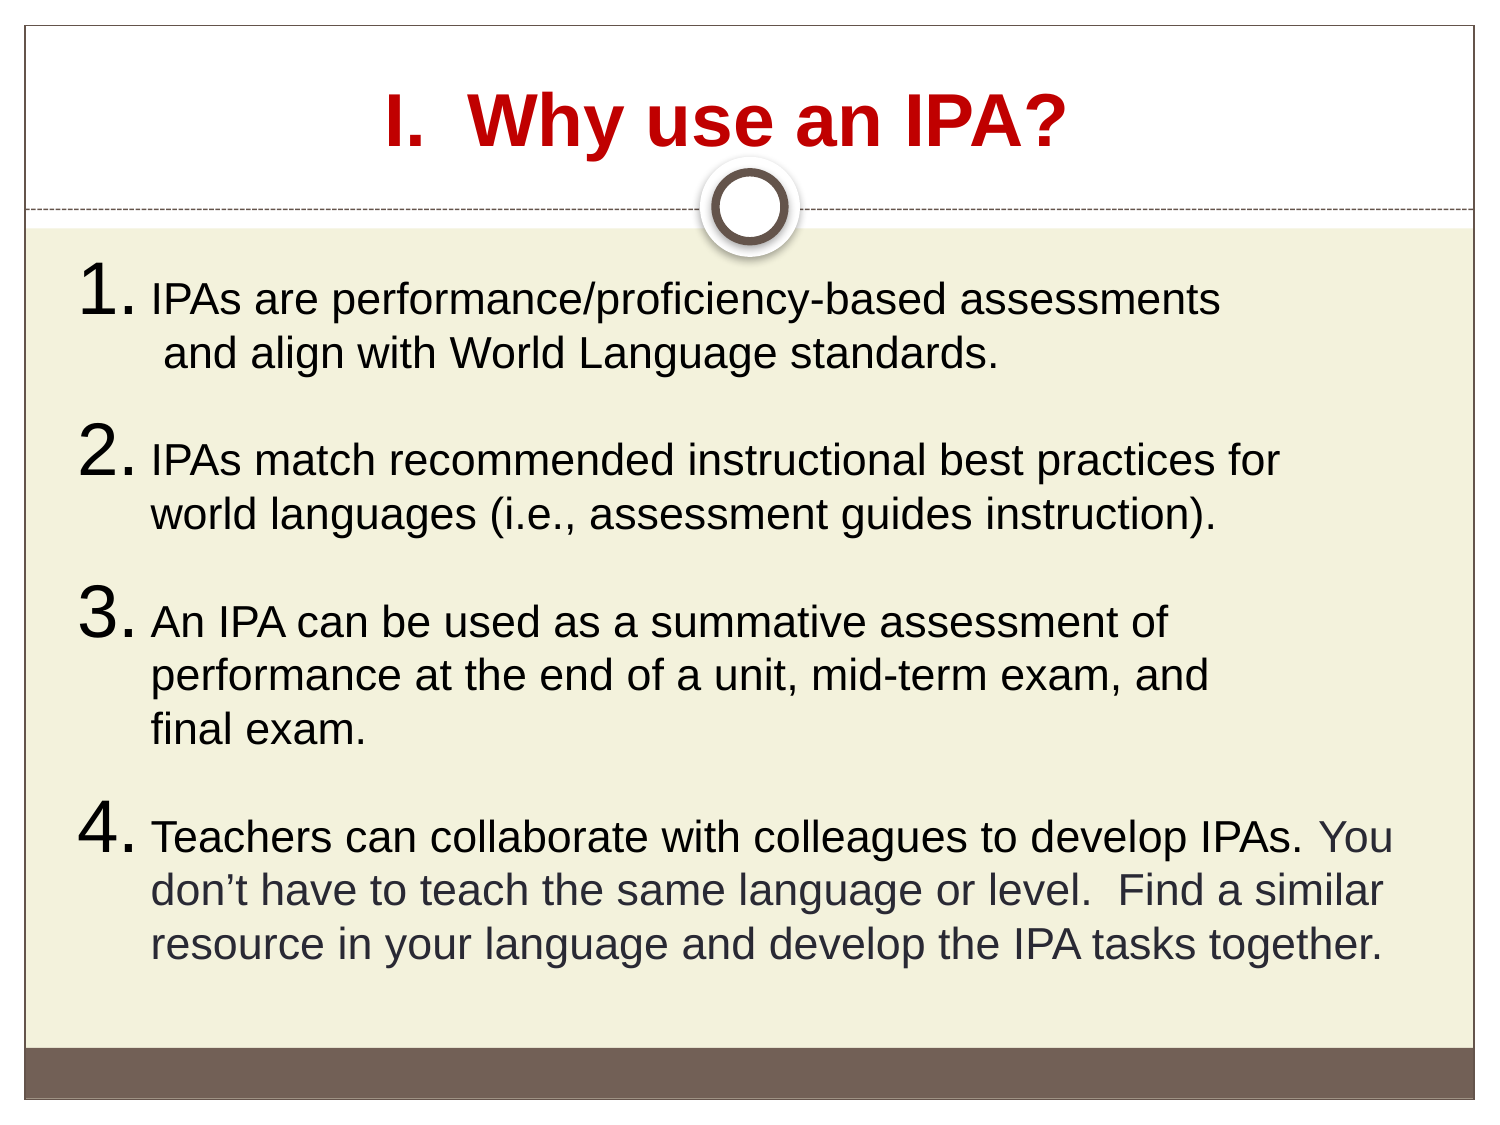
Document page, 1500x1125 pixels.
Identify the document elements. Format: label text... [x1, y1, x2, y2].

list IPAs are performance/proficiency-based assessments and align with World Language standards. IPAs match recommended instructional best practices for world languages (i.e., assessment guides instruction). An IPA can be used as a summative assessment of performance at the end of a unit, mid-term exam, and final exam. Teachers can collaborate with colleagues to develop IPAs. You don’t have to teach the same language or level. Find a similar resource in your language and develop the IPA tasks together. [62, 262, 1413, 1038]
title I. Why use an IPA? [62, 62, 1413, 169]
